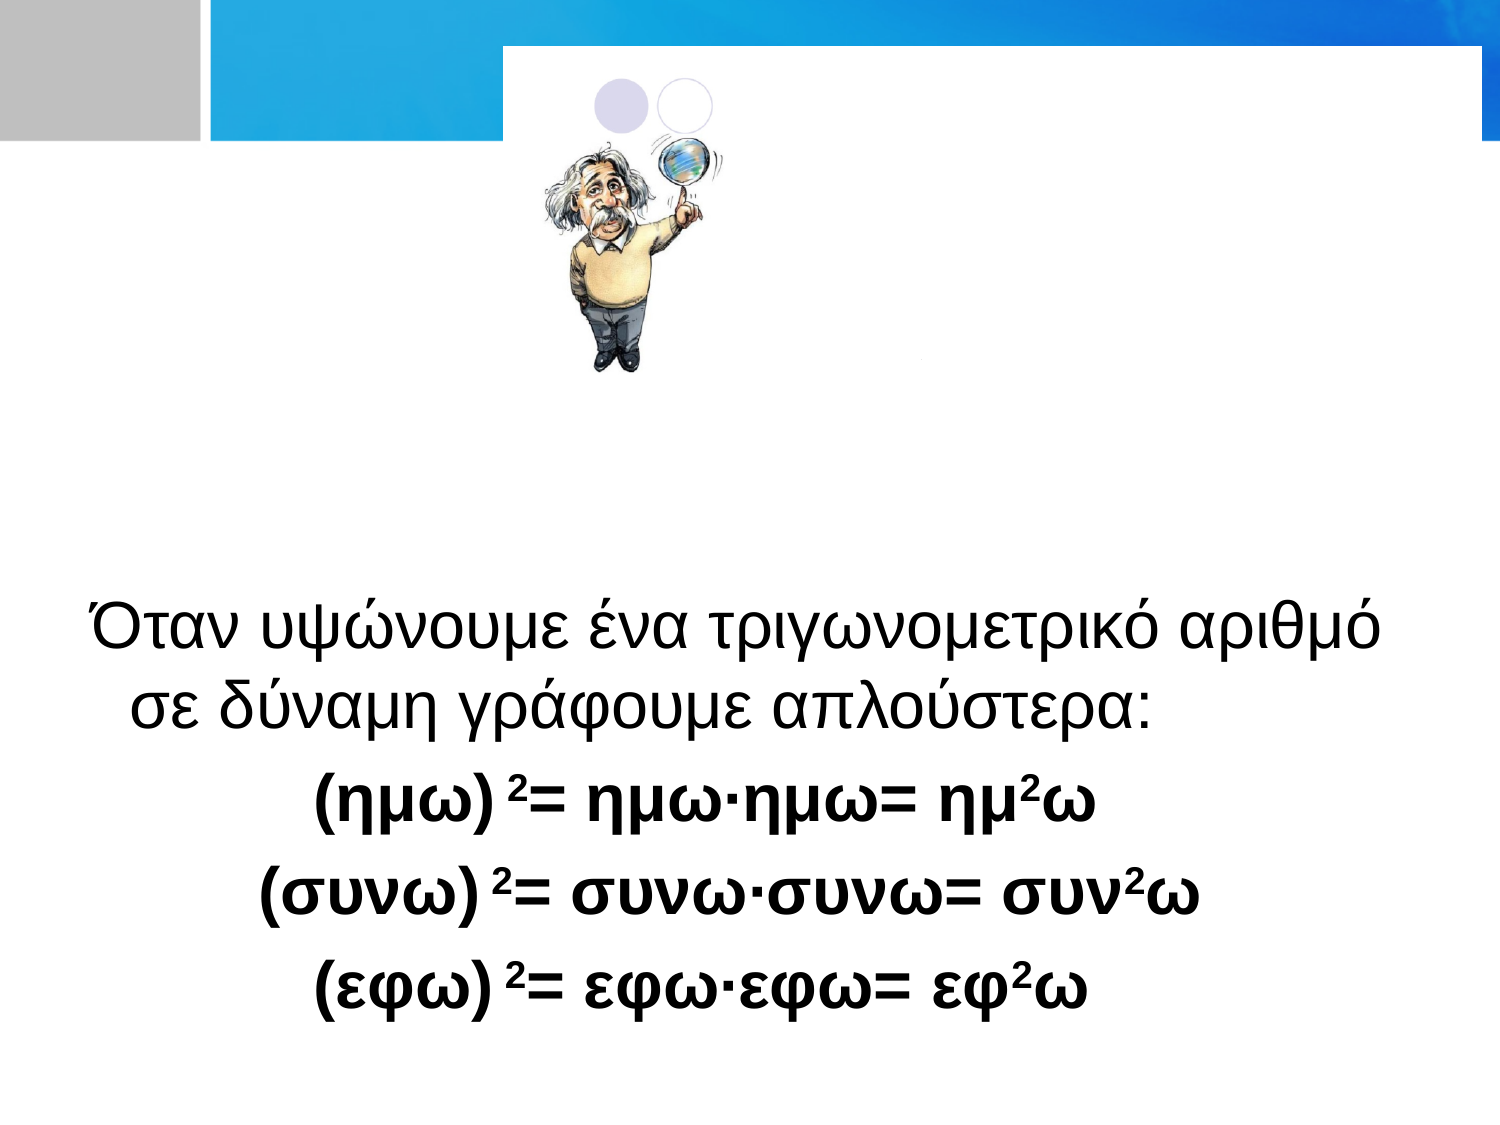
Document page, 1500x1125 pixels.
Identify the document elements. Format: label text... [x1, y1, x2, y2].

title Προσοχή! [74, 44, 1426, 540]
picture [0, 0, 1500, 1125]
list Όταν υψώνουμε ένα τριγωνομετρικό αριθμό σε δύναμη γράφουμε απλούστερα: (ημω) 2= ημω∙ημω= ημ2ω (συνω) 2= συνω∙συνω= συν2ω (εφω) 2= εφω∙εφω= εφ2ω [58, 573, 1409, 1079]
